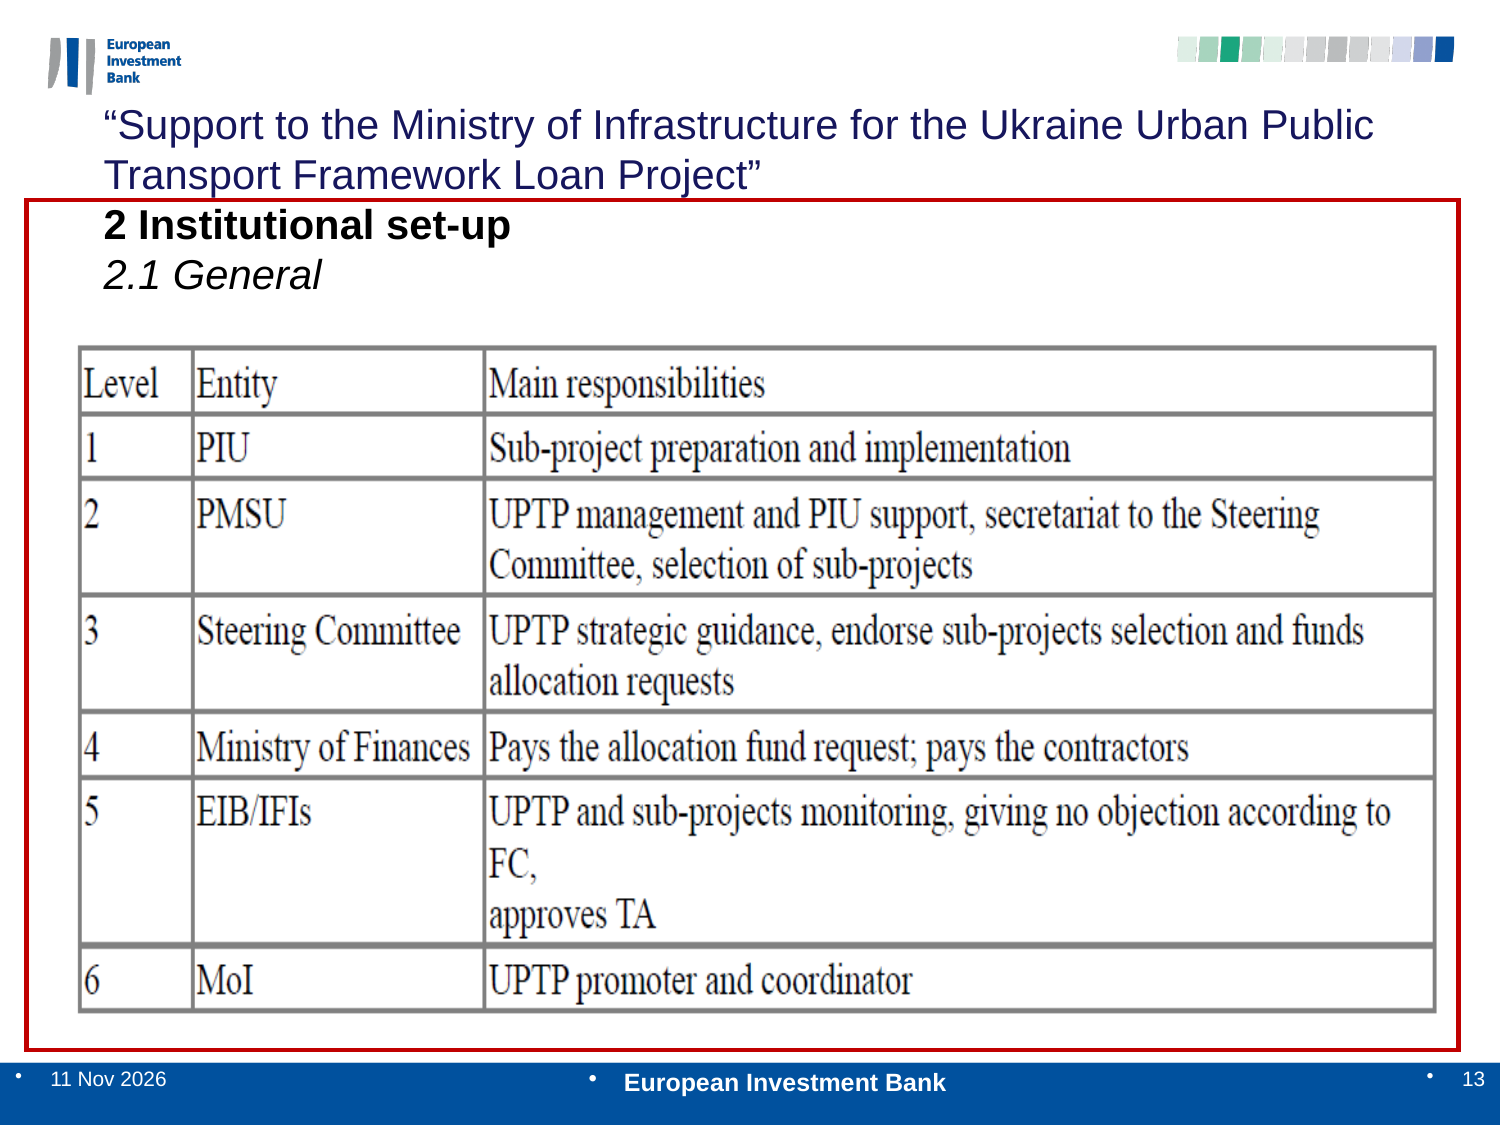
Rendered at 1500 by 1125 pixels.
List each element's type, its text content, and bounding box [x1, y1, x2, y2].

slide_number 13-Dec-16 [0, 1058, 313, 1125]
title “Support to the Ministry of Infrastructure for the Ukraine Urban Public Transport Framework Loan Project” 2 Institutional set-up 2.1 General [88, 90, 1447, 185]
text_box [26, 200, 1459, 1050]
slide_number 13 [1222, 1058, 1500, 1125]
footer European Investment Bank [324, 1058, 1211, 1125]
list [37, 337, 1448, 1038]
picture [0, 0, 1500, 1125]
